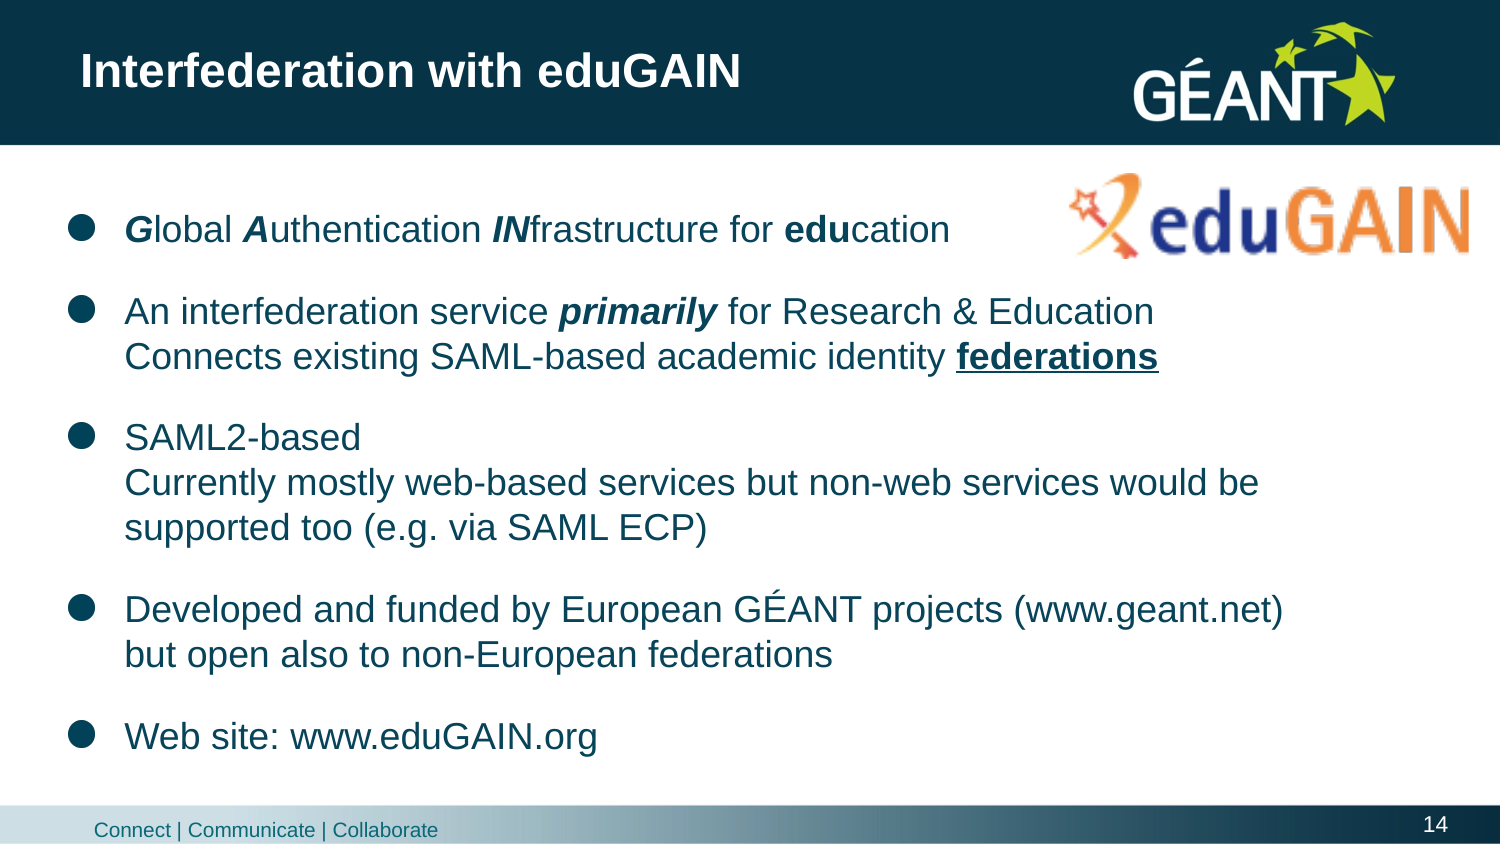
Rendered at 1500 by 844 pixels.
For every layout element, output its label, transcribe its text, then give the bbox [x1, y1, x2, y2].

list Global Authentication INfrastructure for education An interfederation service primarily for Research & Education Connects existing SAML-based academic identity federations SAML2-based Currently mostly web-based services but non-web services would be supported too (e.g. via SAML ECP) Developed and funded by European GÉANT projects (www.geant.net) but open also to non-European federations Web site: www.eduGAIN.org [53, 197, 1388, 812]
title Interfederation with eduGAIN [64, 32, 1103, 139]
picture [0, 0, 1500, 844]
